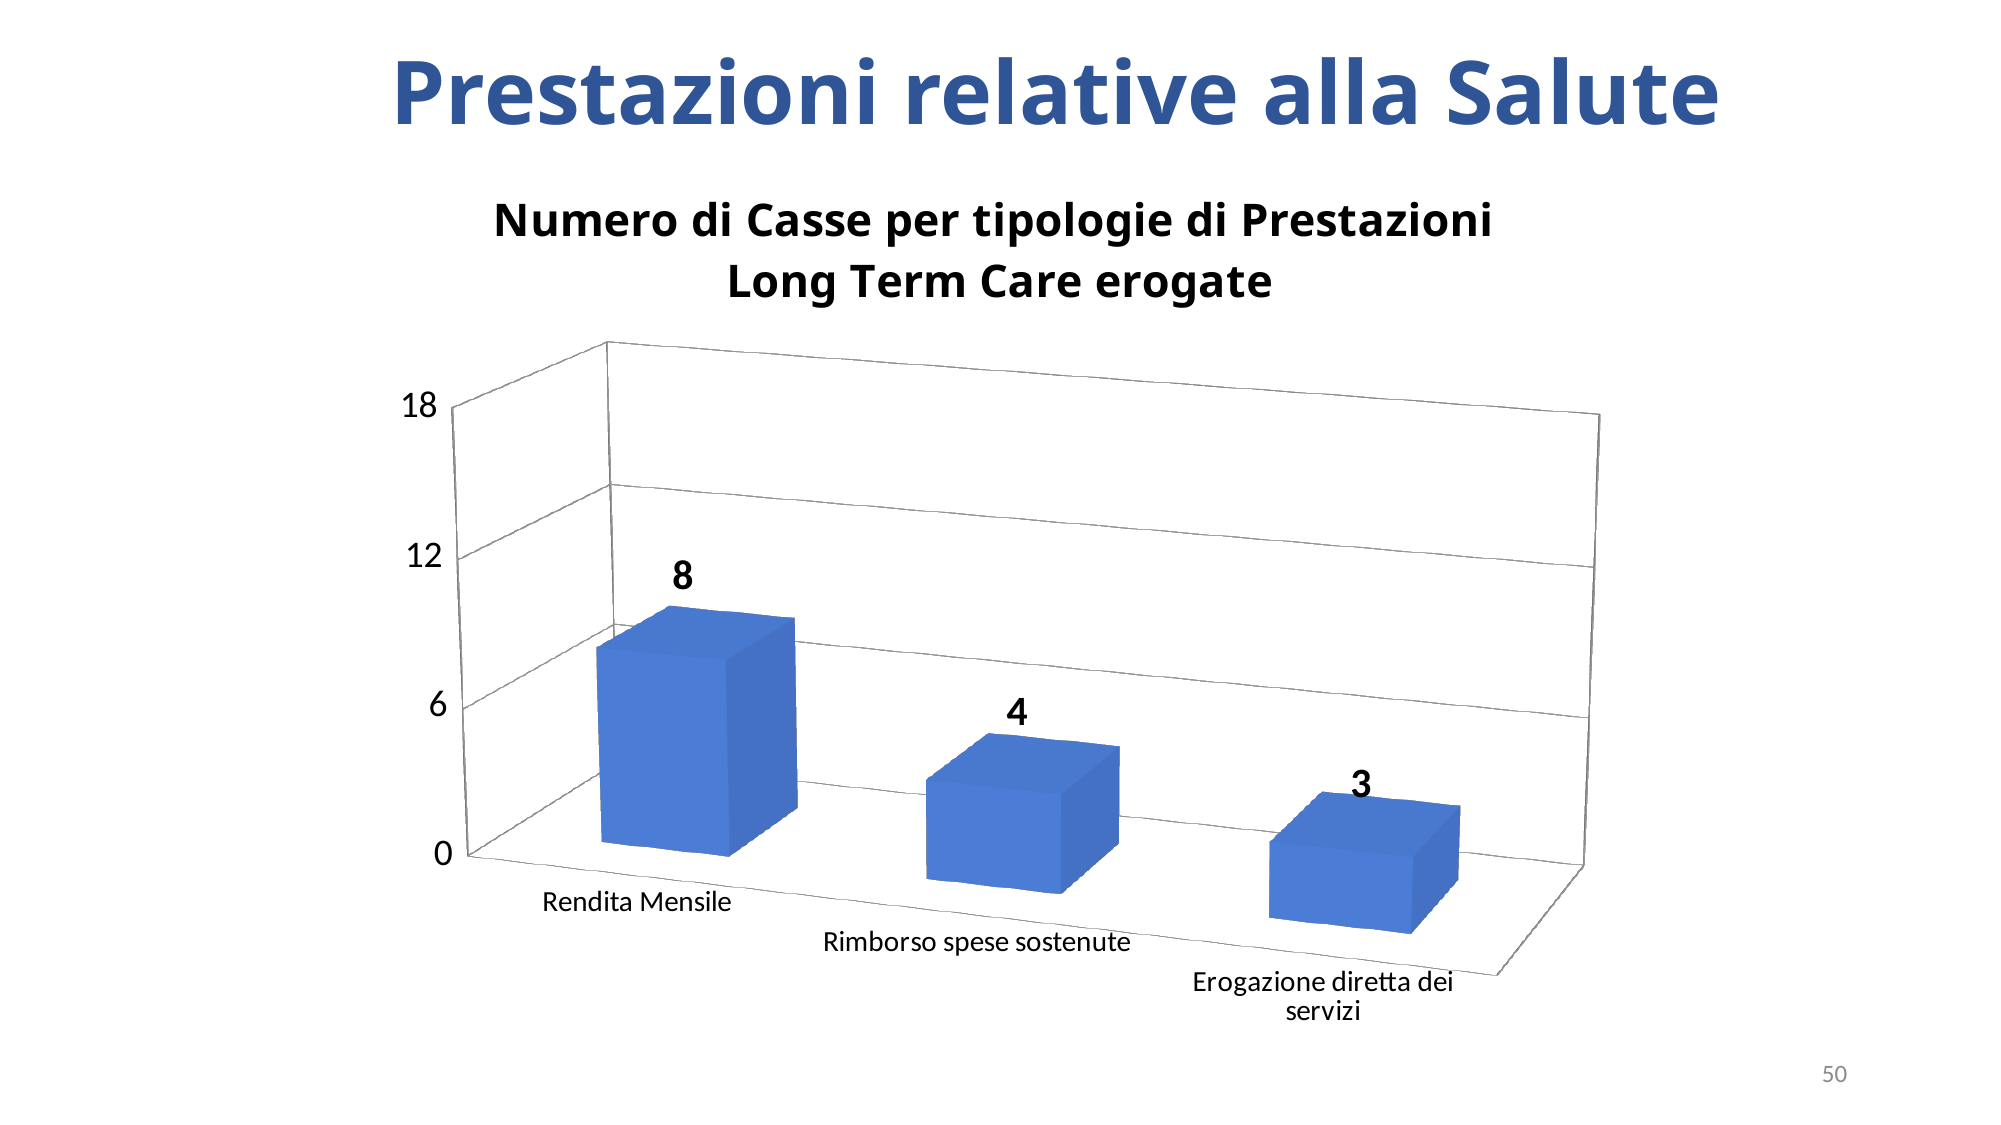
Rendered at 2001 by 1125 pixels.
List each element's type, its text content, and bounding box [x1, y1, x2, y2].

title Prestazioni relative alla Salute [375, 40, 2000, 258]
chart [324, 148, 1675, 1047]
slide_number 50 [1412, 1042, 1863, 1103]
